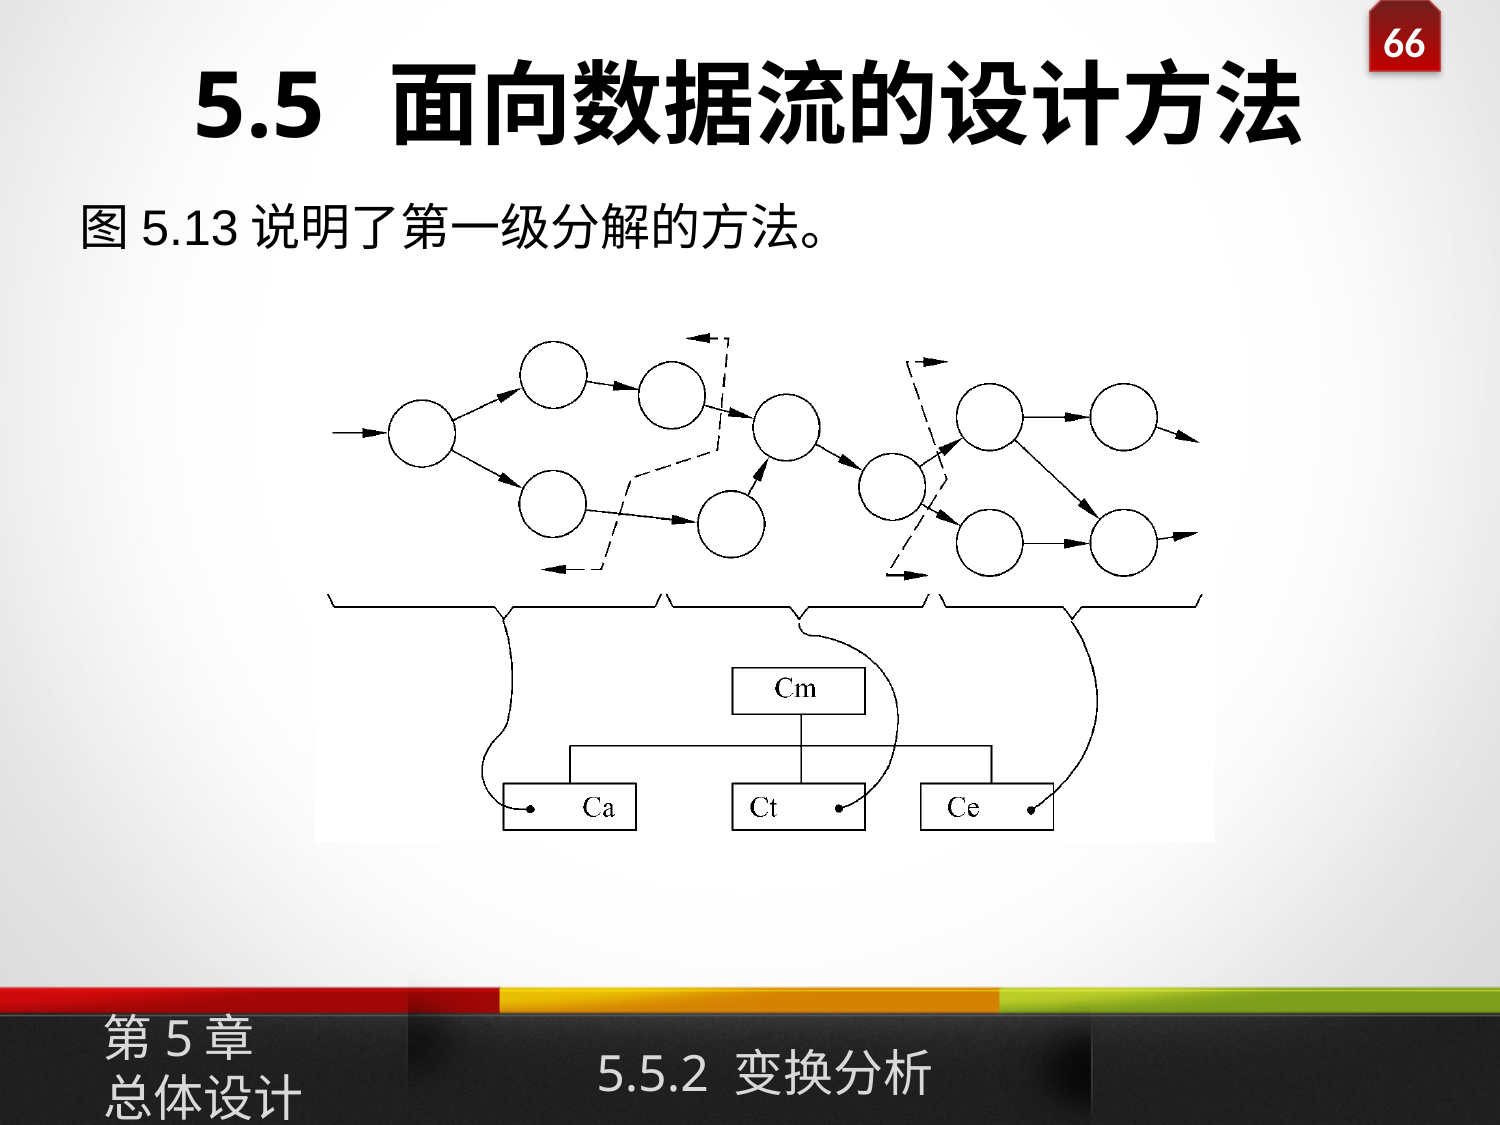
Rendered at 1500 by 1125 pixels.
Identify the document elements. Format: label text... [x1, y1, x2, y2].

title 5.5 面向数据流的设计方法 [75, 7, 1425, 172]
picture [0, 0, 1500, 1125]
text_box 图5.13说明了第一级分解的方法。 [64, 172, 1425, 263]
text_box 5.5.2 变换分析 [458, 1032, 1073, 1111]
text_box 第5章 总体设计 [0, 1027, 408, 1106]
